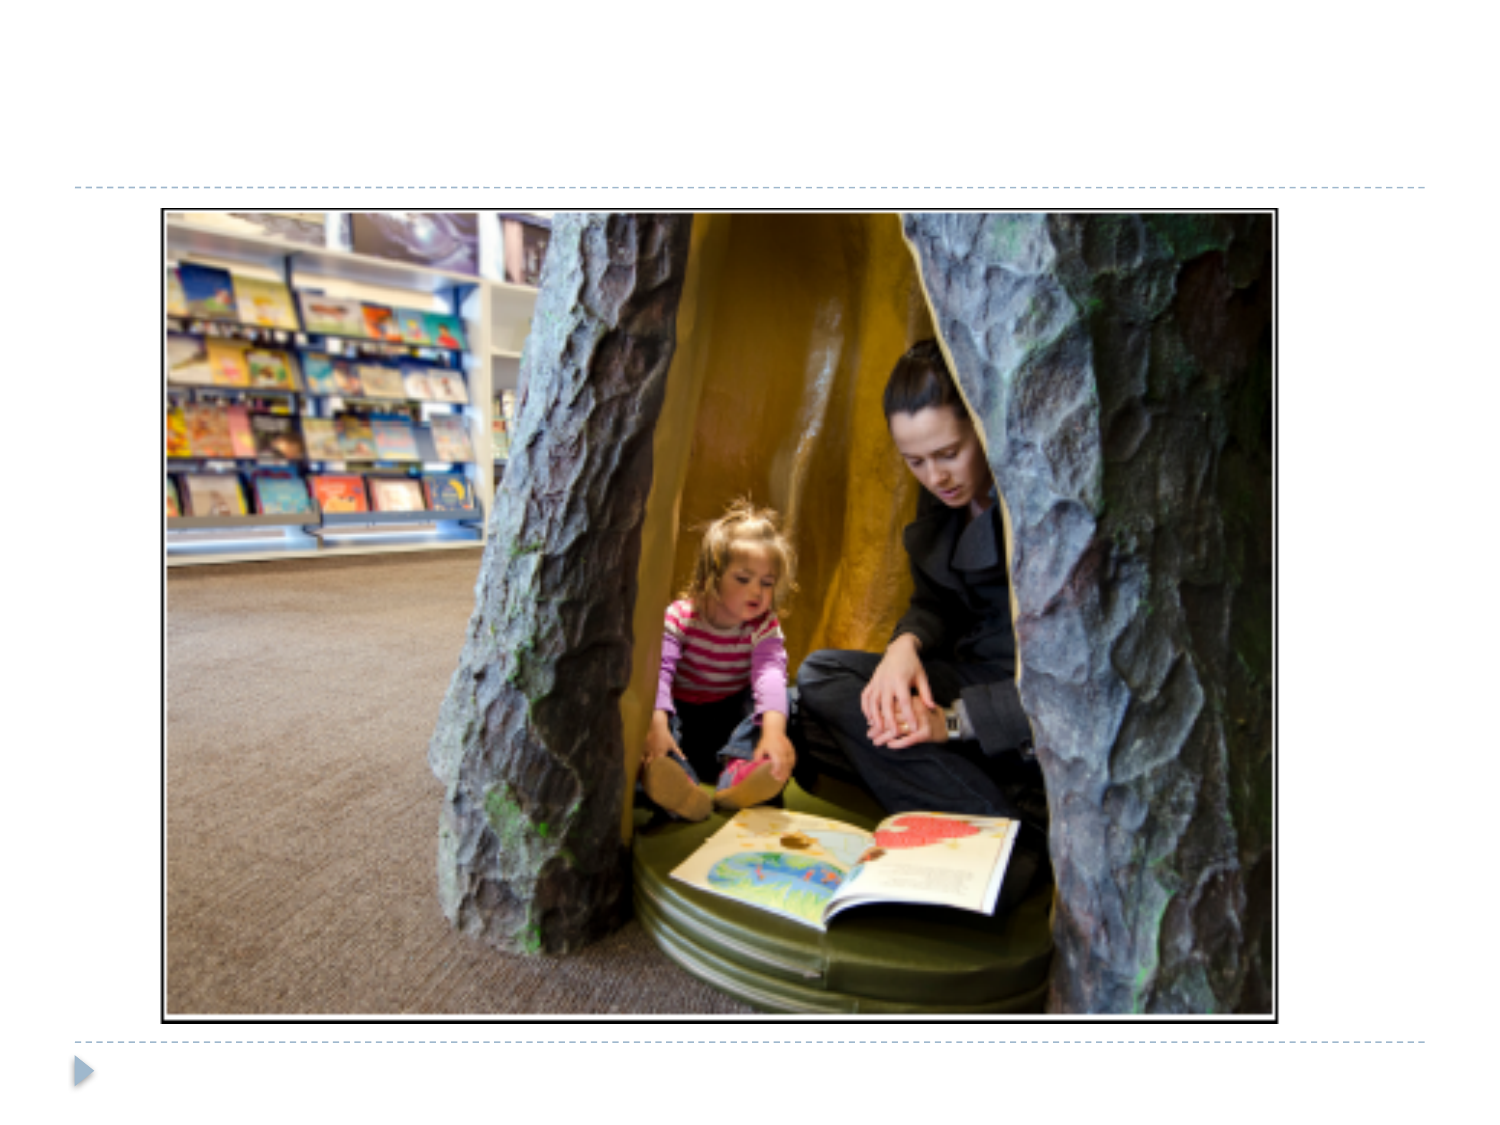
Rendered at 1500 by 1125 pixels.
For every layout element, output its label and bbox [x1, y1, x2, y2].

picture [159, 207, 1282, 1024]
